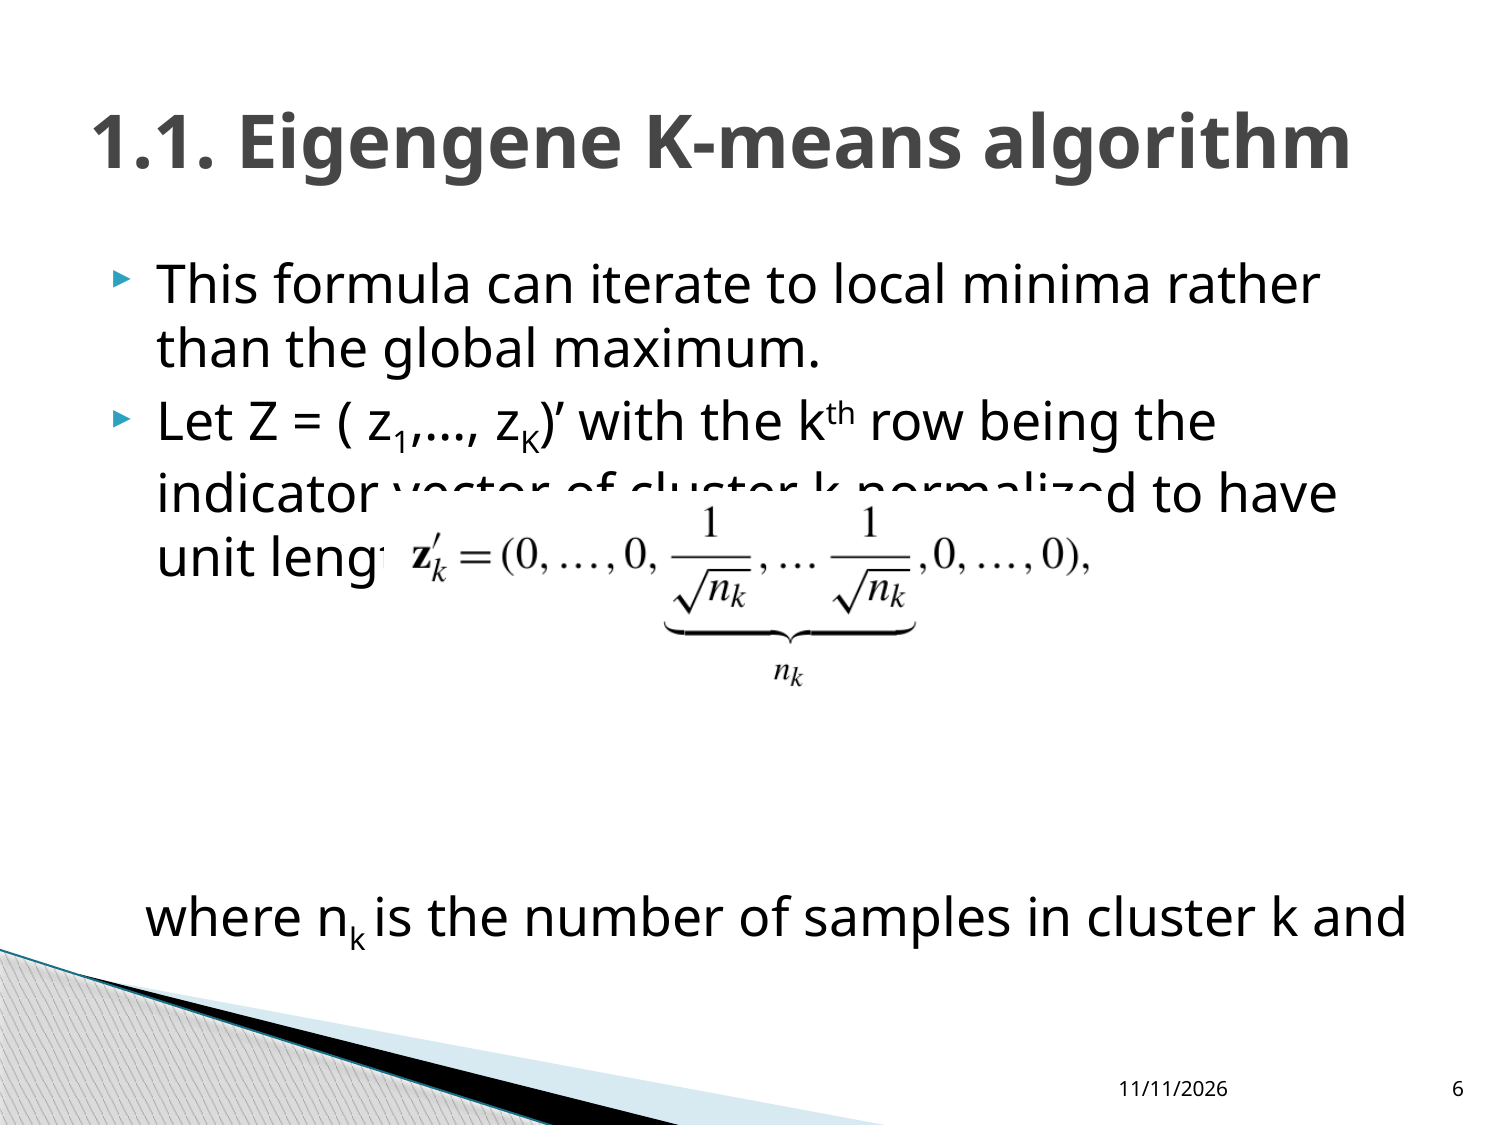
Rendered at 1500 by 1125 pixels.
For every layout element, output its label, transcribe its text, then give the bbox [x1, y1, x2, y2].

title 1.1. Eigengene K-means algorithm [75, 45, 1425, 233]
slide_number 6 [1418, 1051, 1479, 1112]
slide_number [1103, 1051, 1418, 1112]
picture [383, 491, 1105, 695]
